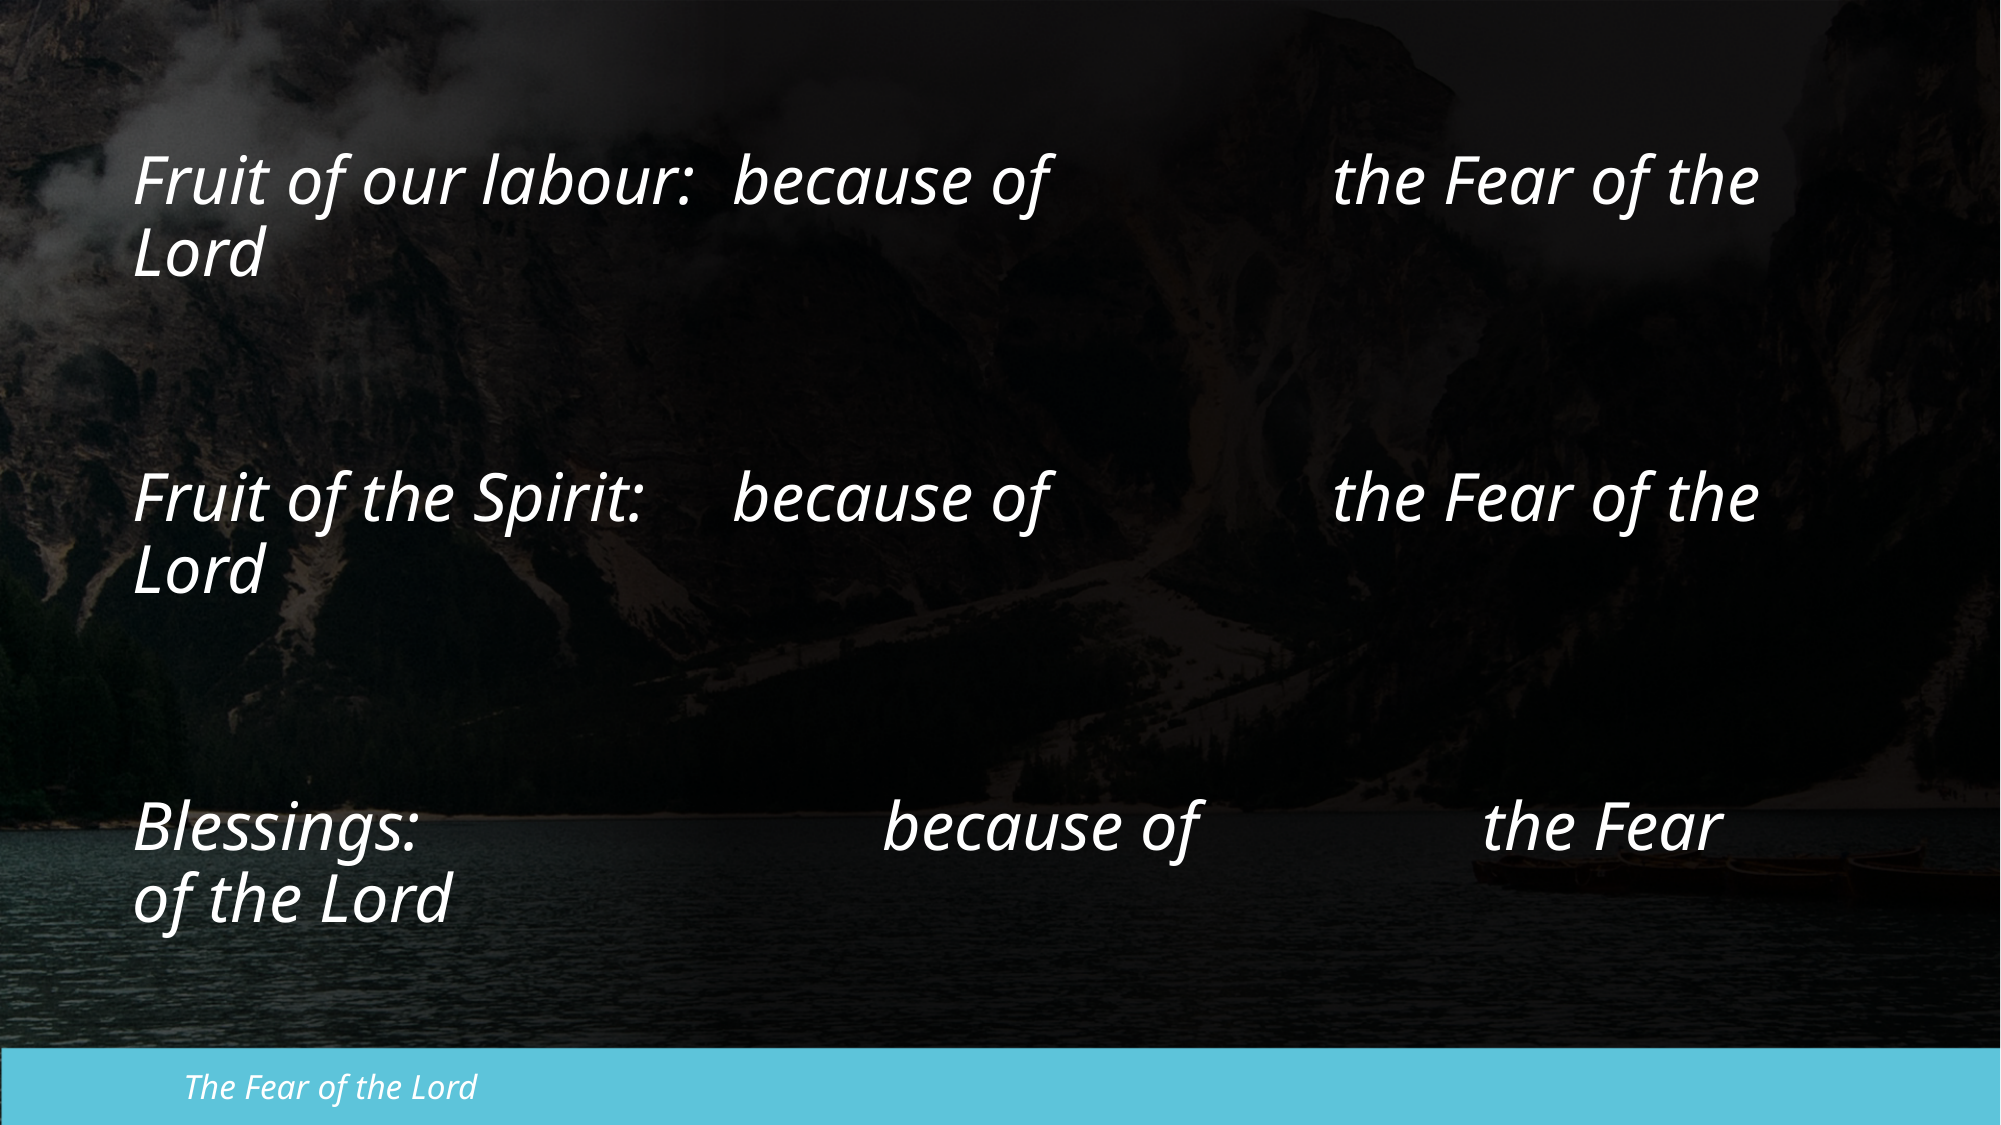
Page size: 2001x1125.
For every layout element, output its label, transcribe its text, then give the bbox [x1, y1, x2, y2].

list Fruit of our labour: because of the Fear of the Lord Fruit of the Spirit: because of the Fear of the Lord Blessings: because of the Fear of the Lord [117, 139, 1778, 734]
list The Fear of the Lord [168, 1063, 827, 1106]
picture [0, 0, 2001, 1125]
